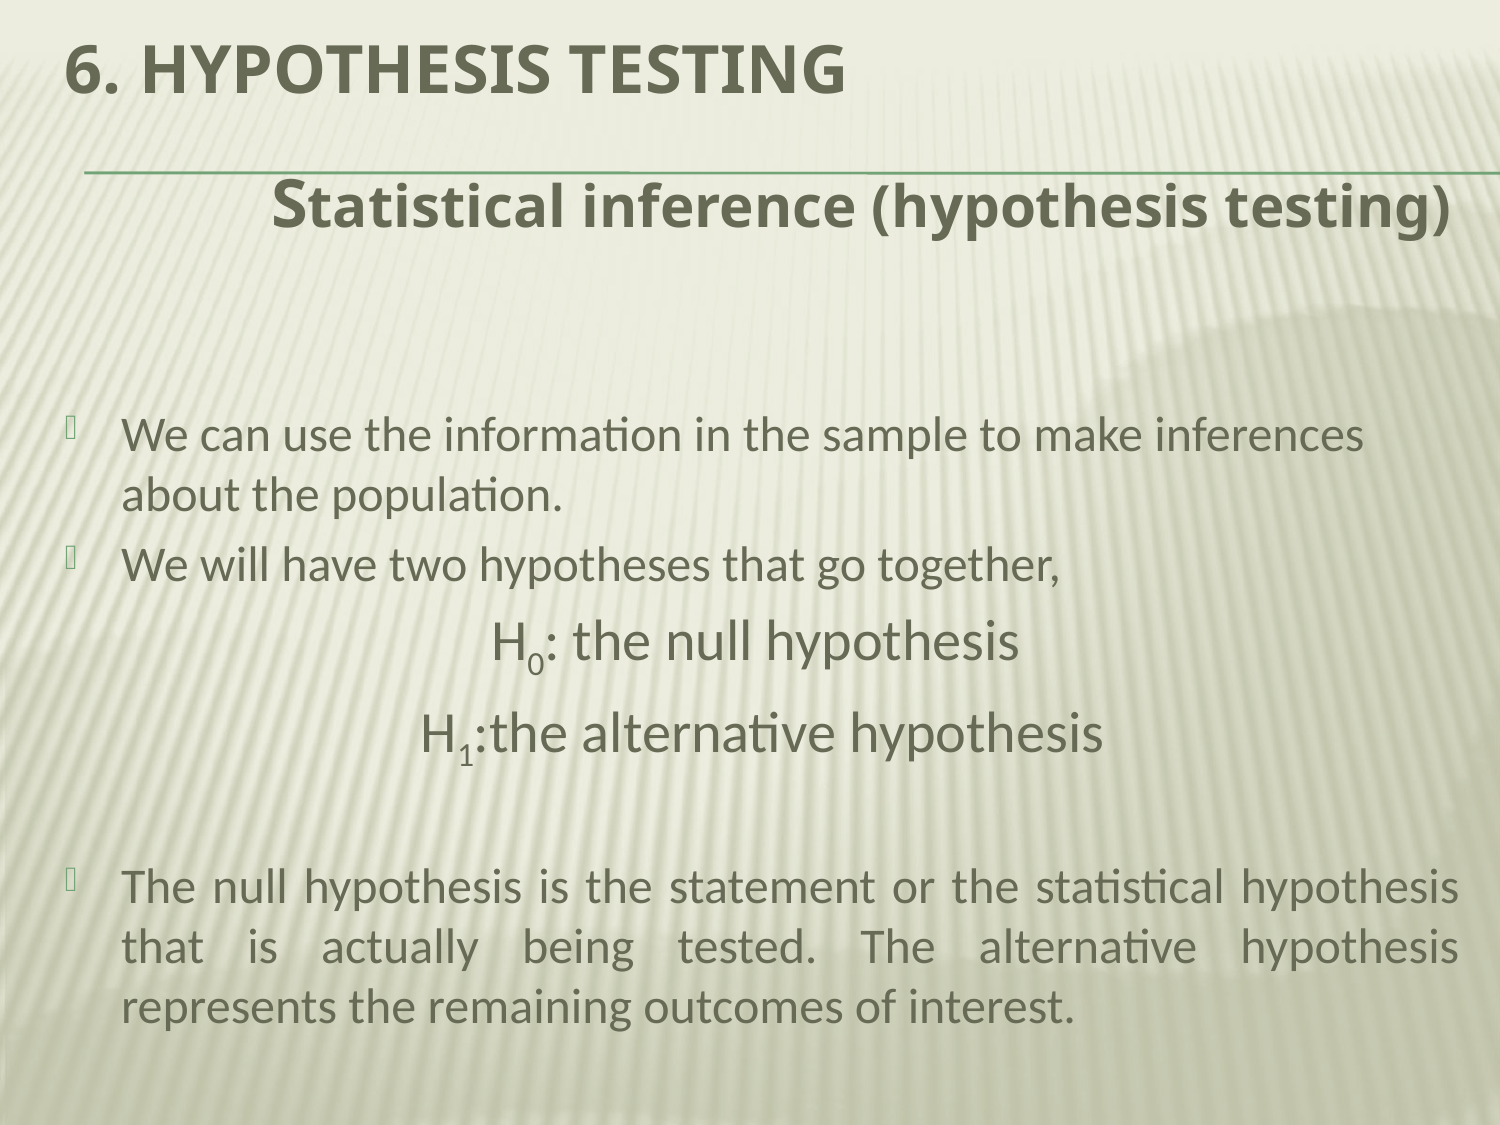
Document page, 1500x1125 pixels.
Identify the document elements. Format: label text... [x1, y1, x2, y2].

list 6. Hypothesis Testing Statistical inference (hypothesis testing) We can use the information in the sample to make inferences about the population. We will have two hypotheses that go together, H0: the null hypothesis H1:the alternative hypothesis The null hypothesis is the statement or the statistical hypothesis that is actually being tested. The alternative hypothesis represents the remaining outcomes of interest. [50, 19, 1475, 1071]
